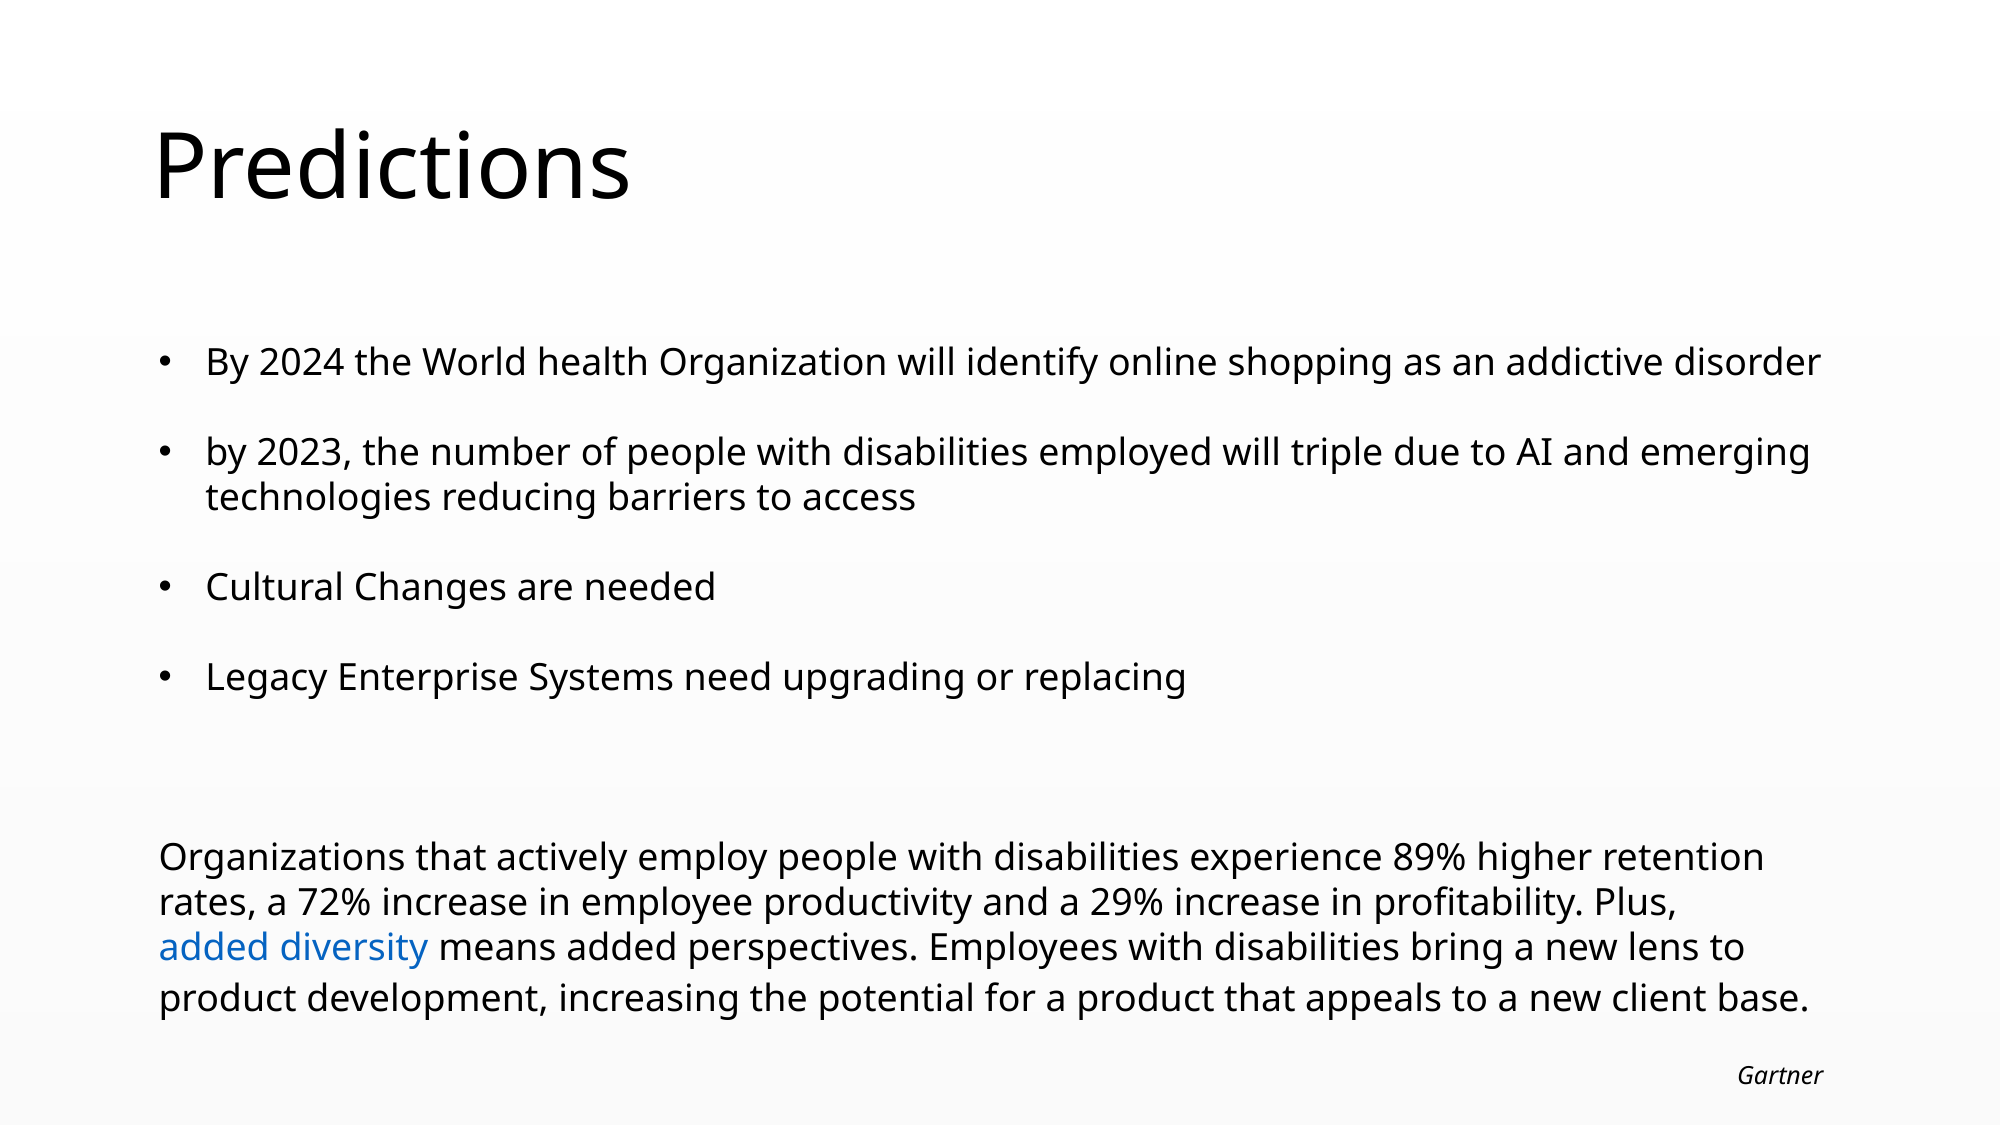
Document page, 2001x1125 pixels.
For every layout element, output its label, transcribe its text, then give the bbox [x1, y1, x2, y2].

title Predictions [137, 59, 1863, 278]
text_box By 2024 the World health Organization will identify online shopping as an addictive disorder by 2023, the number of people with disabilities employed will triple due to AI and emerging technologies reducing barriers to access Cultural Changes are needed Legacy Enterprise Systems need upgrading or replacing Organizations that actively employ people with disabilities experience 89% higher retention rates, a 72% increase in employee productivity and a 29% increase in profitability. Plus, added diversity means added perspectives. Employees with disabilities bring a new lens to product development, increasing the potential for a product that appeals to a new client base. [143, 330, 1857, 1027]
text_box Gartner [1722, 1052, 1839, 1097]
